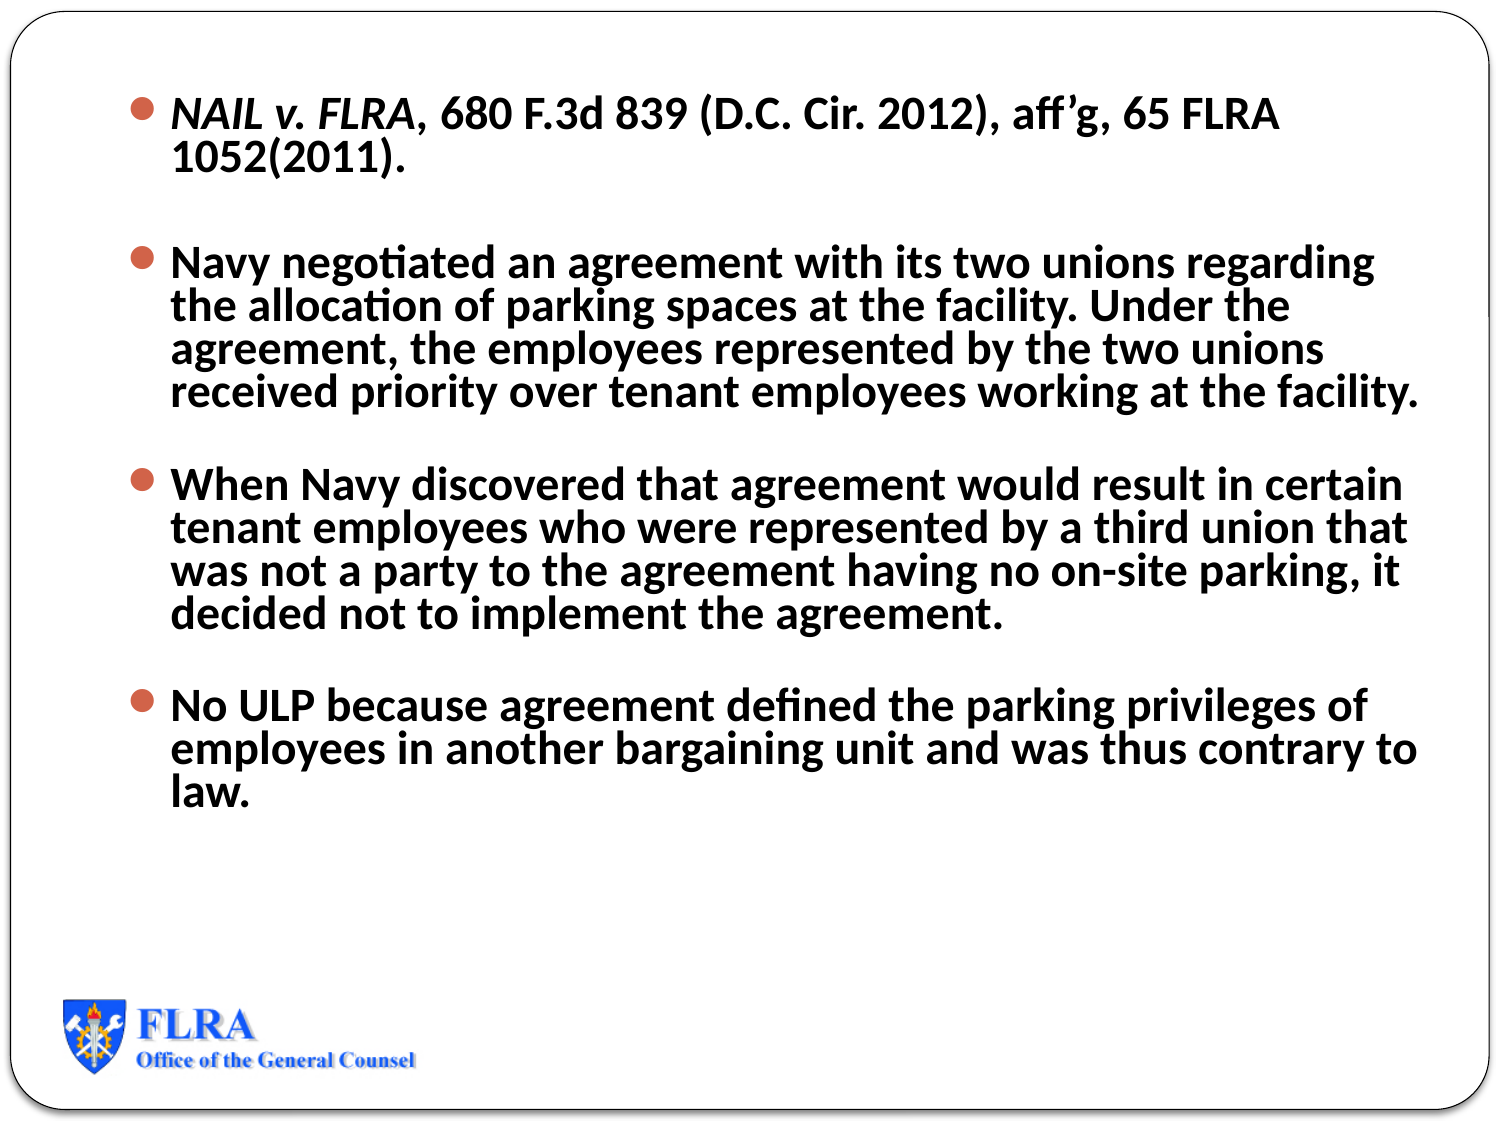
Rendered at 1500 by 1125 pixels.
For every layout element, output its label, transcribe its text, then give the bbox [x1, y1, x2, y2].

picture [62, 999, 426, 1087]
list NAIL v. FLRA, 680 F.3d 839 (D.C. Cir. 2012), aff’g, 65 FLRA 1052(2011). Navy negotiated an agreement with its two unions regarding the allocation of parking spaces at the facility. Under the agreement, the employees represented by the two unions received priority over tenant employees working at the facility. When Navy discovered that agreement would result in certain tenant employees who were represented by a third union that was not a party to the agreement having no on-site parking, it decided not to implement the agreement. No ULP because agreement defined the parking privileges of employees in another bargaining unit and was thus contrary to law. [112, 87, 1438, 863]
